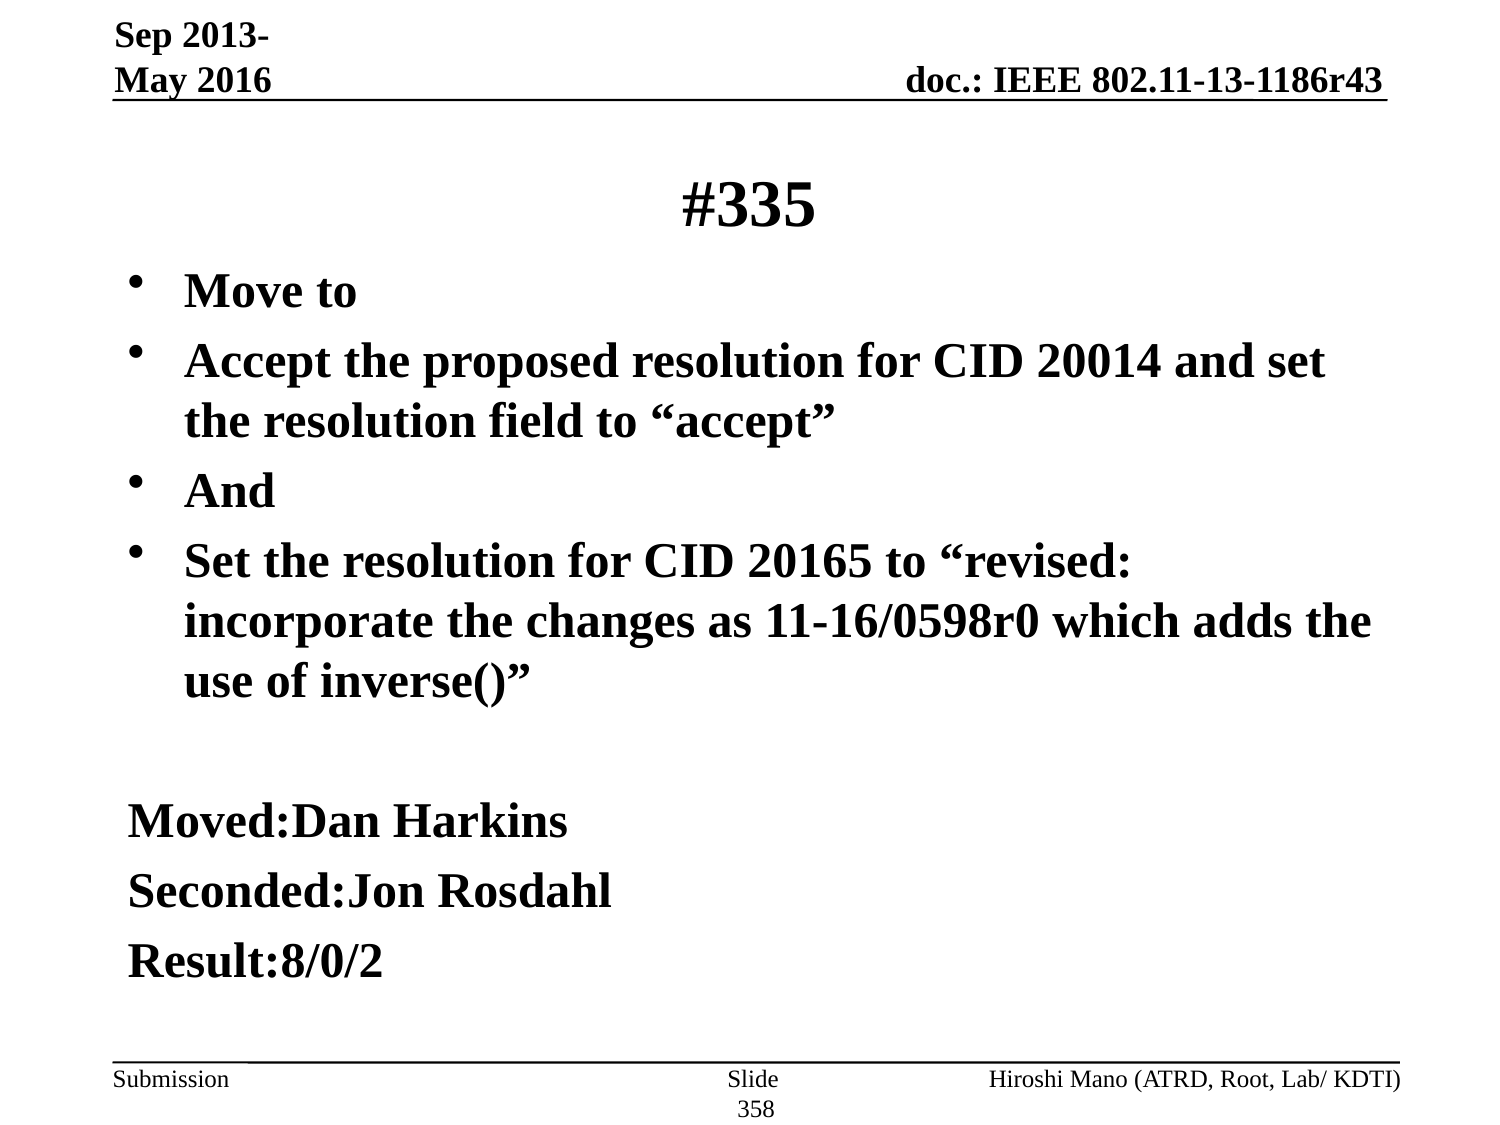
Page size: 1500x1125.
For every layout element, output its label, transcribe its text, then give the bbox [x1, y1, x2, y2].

slide_number Slide 358 [712, 1061, 800, 1093]
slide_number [114, 54, 273, 101]
title #335 [112, 112, 1388, 249]
list Move to Accept the proposed resolution for CID 20014 and set the resolution field to “accept” And Set the resolution for CID 20165 to “revised: incorporate the changes as 11-16/0598r0 which adds the use of inverse()” Moved:Dan Harkins Seconded:Jon Rosdahl Result:8/0/2 [112, 249, 1388, 926]
footer Hiroshi Mano (ATRD, Root, Lab/ KDTI) [984, 1061, 1402, 1093]
